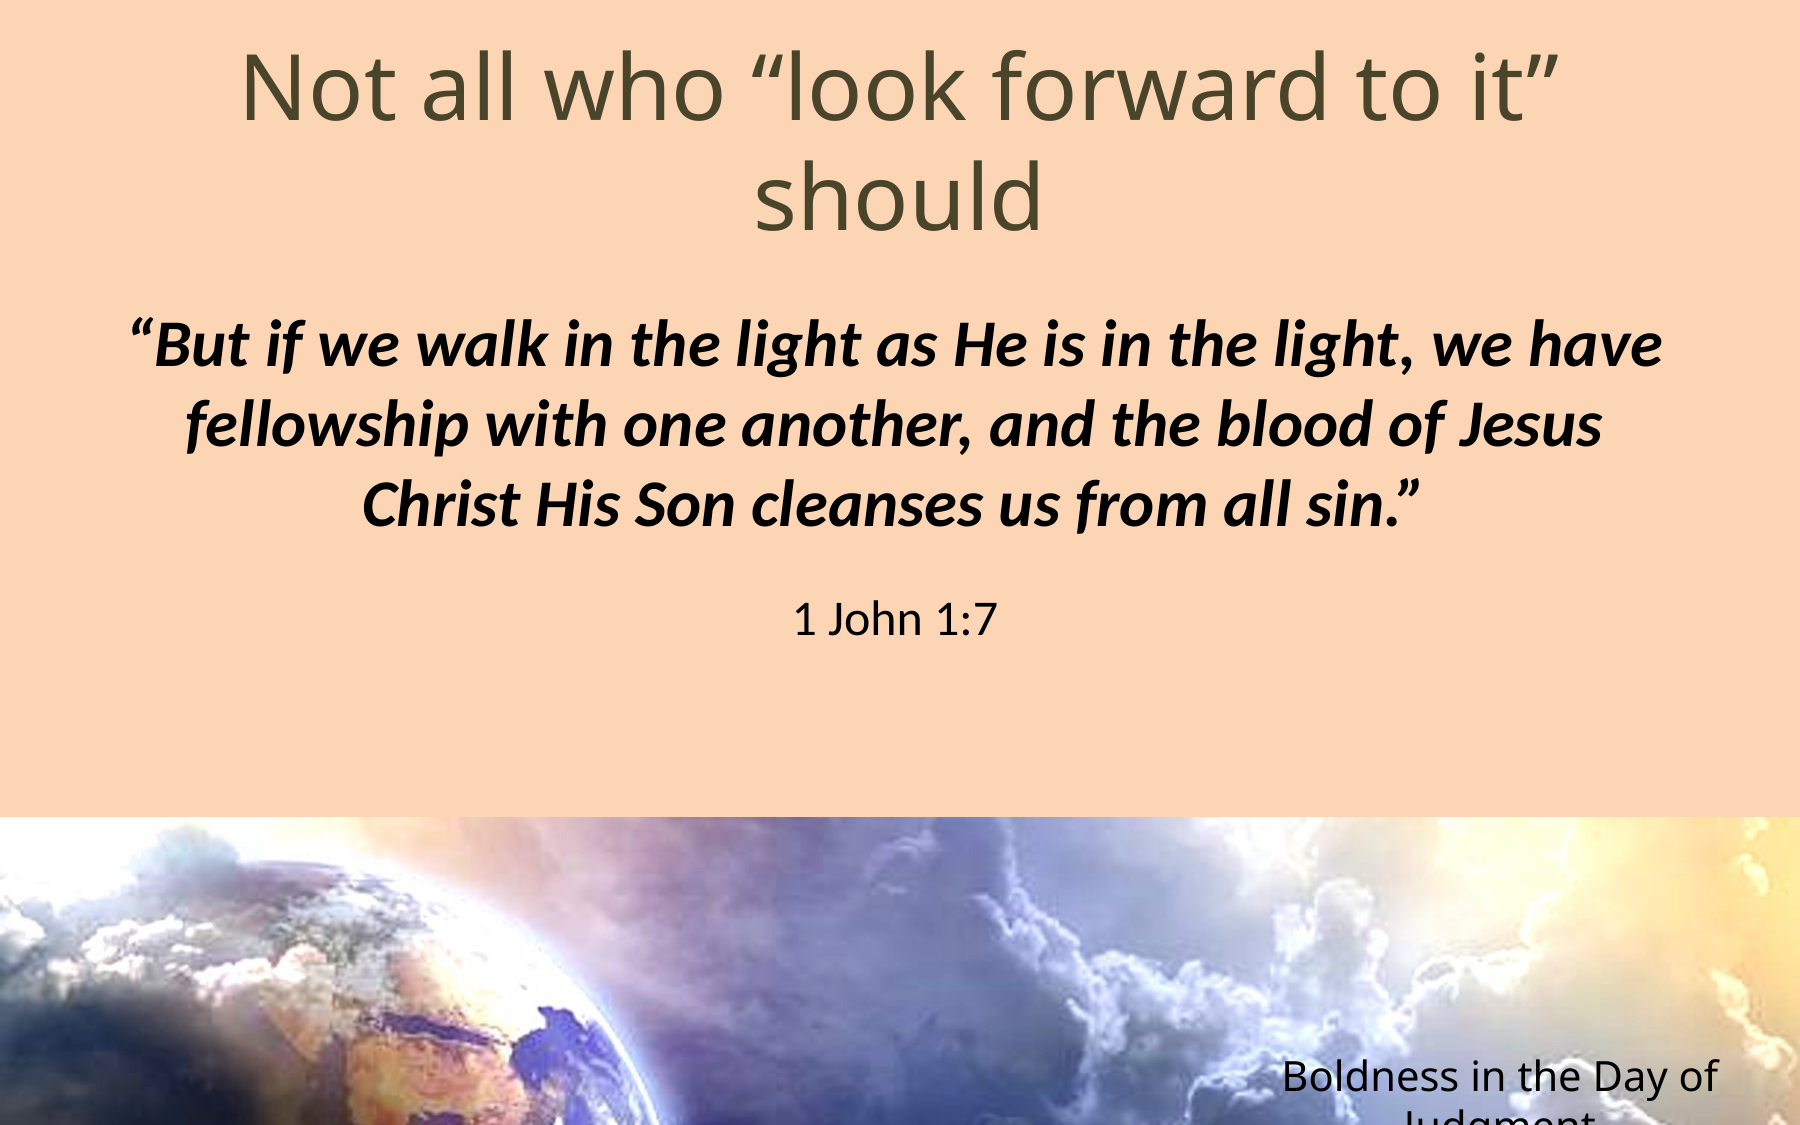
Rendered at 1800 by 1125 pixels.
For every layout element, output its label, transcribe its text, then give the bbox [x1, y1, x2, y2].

picture [0, 817, 1800, 1125]
title Not all who “look forward to it” should [90, 45, 1710, 233]
text_box “But if we walk in the light as He is in the light, we have fellowship with one another, and the blood of Jesus Christ His Son cleanses us from all sin.” 1 John 1:7 [90, 292, 1700, 653]
